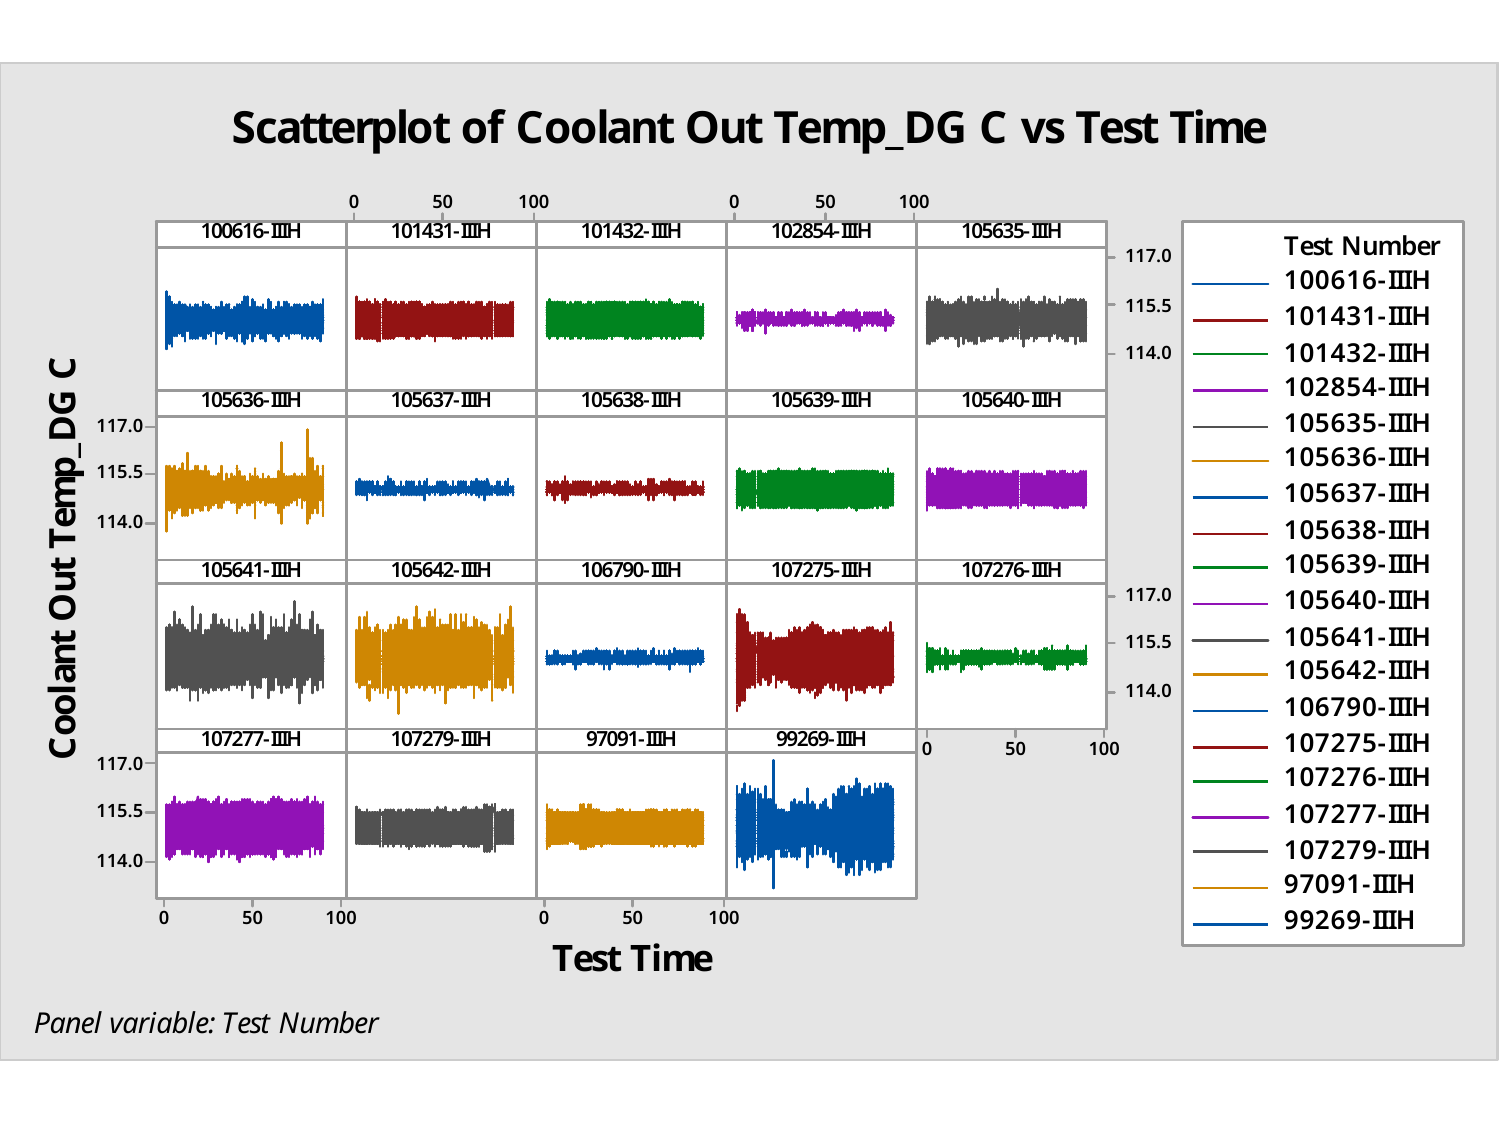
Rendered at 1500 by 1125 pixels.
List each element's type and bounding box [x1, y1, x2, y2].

picture [0, 62, 1500, 1063]
